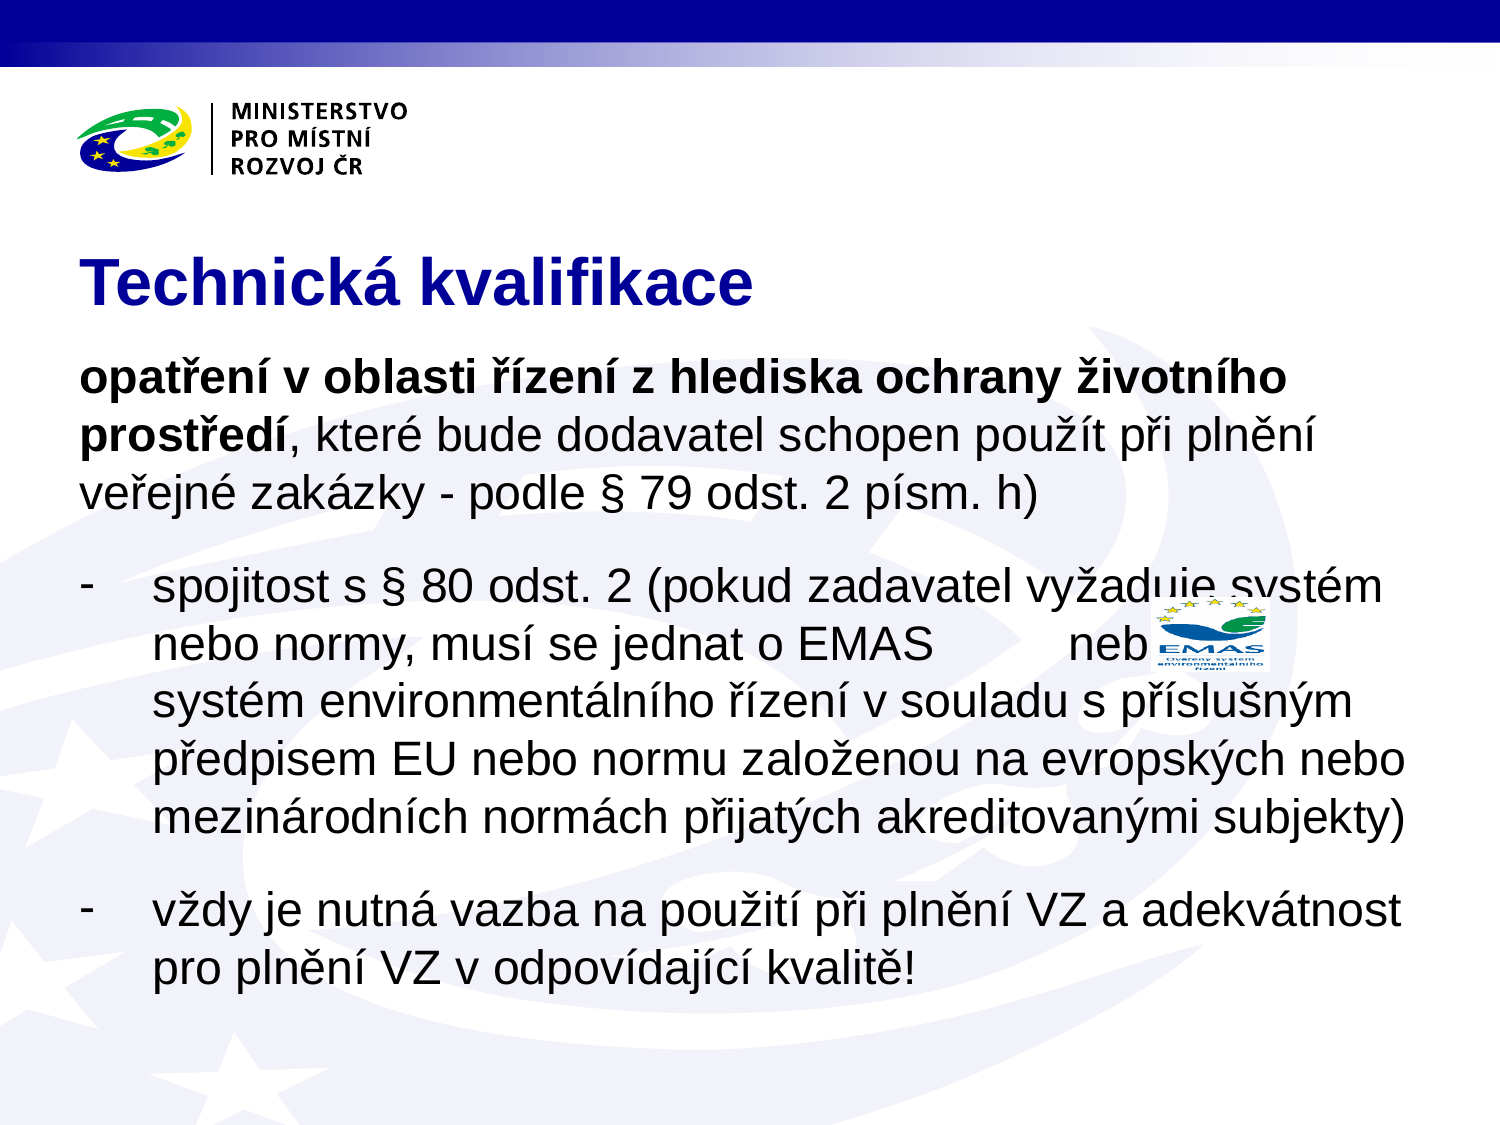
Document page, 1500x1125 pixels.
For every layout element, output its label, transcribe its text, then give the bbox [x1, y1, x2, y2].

list opatření v oblasti řízení z hlediska ochrany životního prostředí, které bude dodavatel schopen použít při plnění veřejné zakázky - podle § 79 odst. 2 písm. h) spojitost s § 80 odst. 2 (pokud zadavatel vyžaduje systém nebo normy, musí se jednat o EMAS nebo jiný systém environmentálního řízení v souladu s příslušným předpisem EU nebo normu založenou na evropských nebo mezinárodních normách přijatých akreditovanými subjekty) vždy je nutná vazba na použití při plnění VZ a adekvátnost pro plnění VZ v odpovídající kvalitě! [64, 338, 1425, 1059]
title Technická kvalifikace [64, 231, 1425, 315]
picture [1151, 597, 1270, 672]
